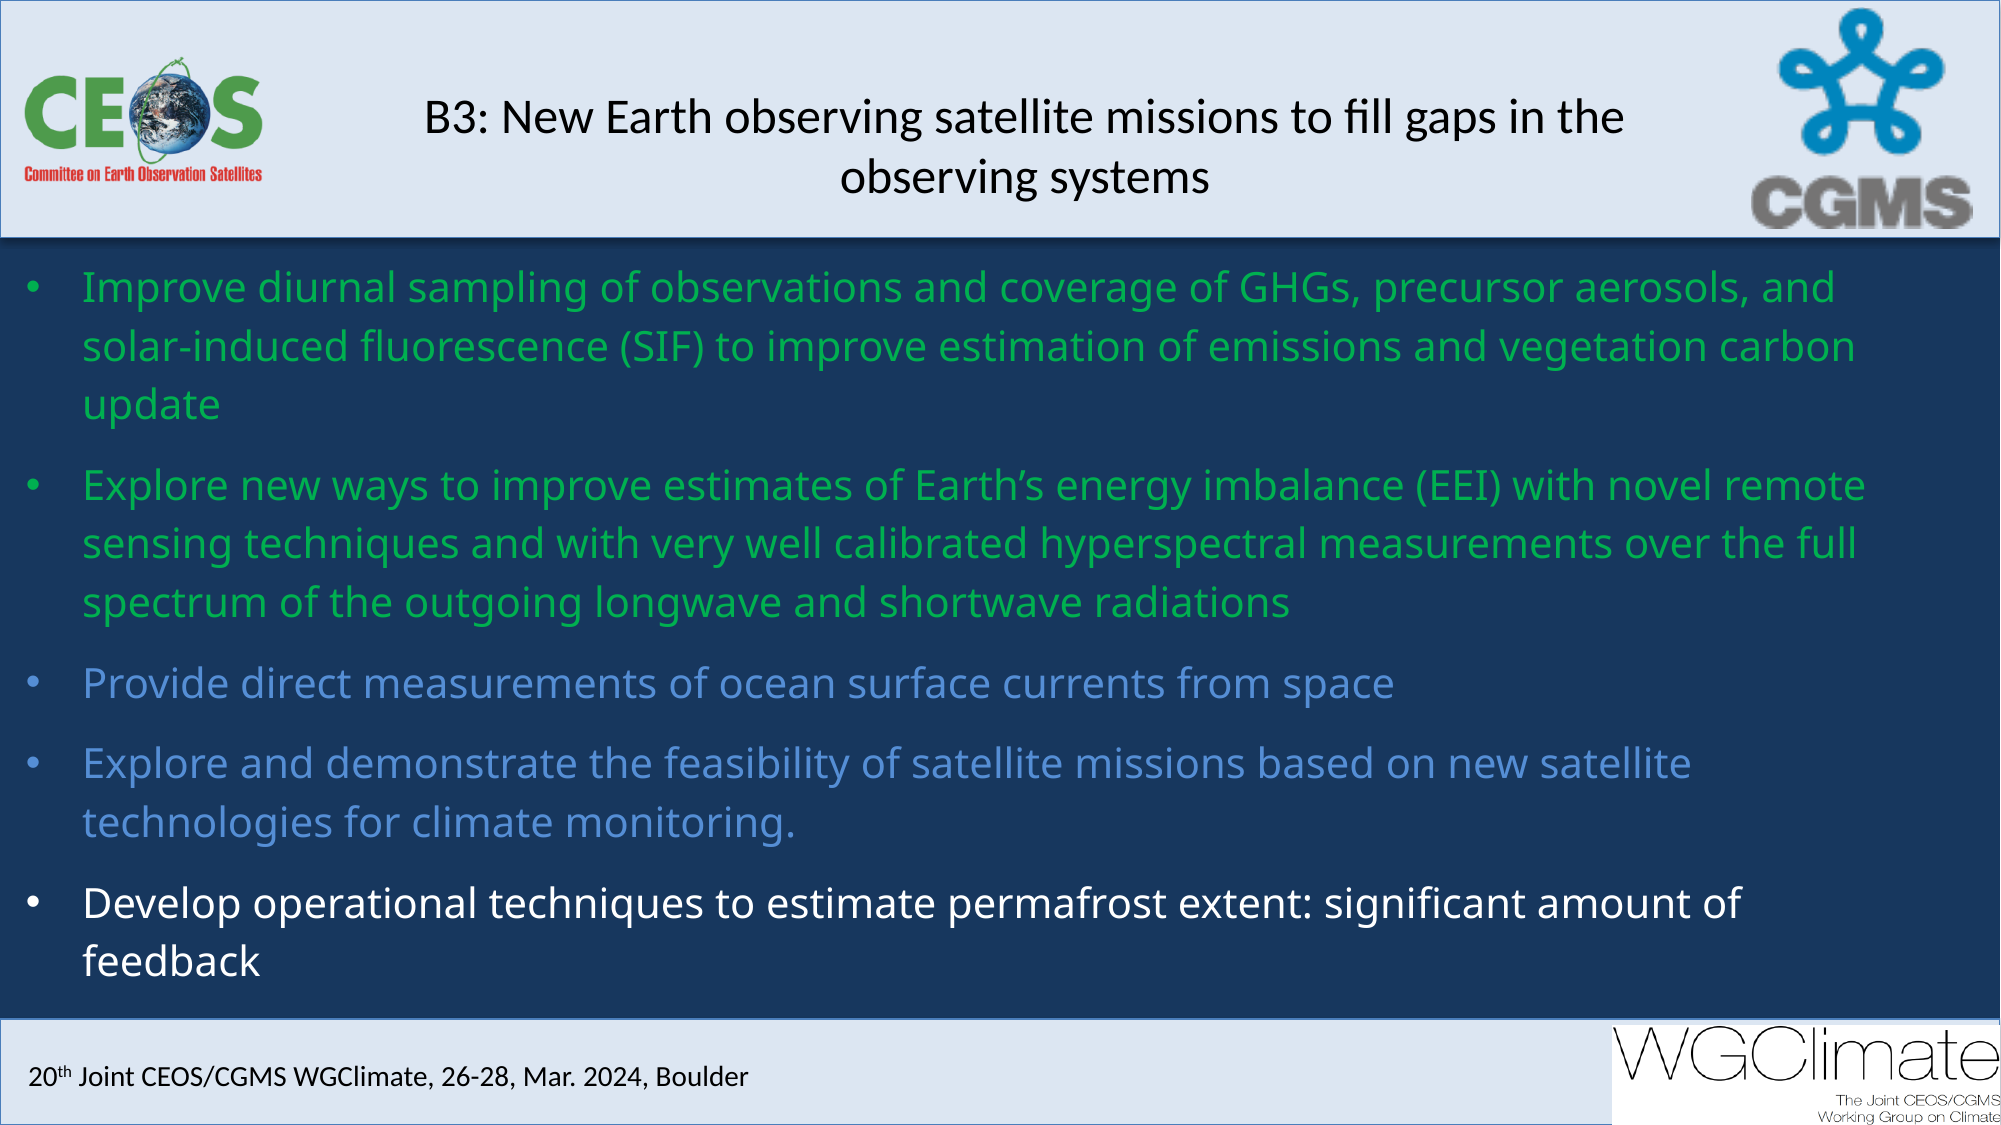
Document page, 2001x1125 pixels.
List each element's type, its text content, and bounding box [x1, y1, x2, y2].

picture [1612, 1025, 2001, 1125]
picture [1751, 7, 1973, 229]
text_box 20th Joint CEOS/CGMS WGClimate, 26-28, Mar. 2024, Boulder [13, 1050, 899, 1100]
title [316, 24, 1684, 212]
text_box 19th Joint CEOS/CGMS WGClimate, 16-17, Oct. 2023, Frascati [16, 1046, 902, 1097]
list Improve diurnal sampling of observations and coverage of GHGs, precursor aerosols, and solar-induced fluorescence (SIF) to improve estimation of emissions and vegetation carbon update Explore new ways to improve estimates of Earth’s energy imbalance (EEI) with novel remote sensing techniques and with very well calibrated hyperspectral measurements over the full spectrum of the outgoing longwave and shortwave radiations Provide direct measurements of ocean surface currents from space Explore and demonstrate the feasibility of satellite missions based on new satellite technologies for climate monitoring. Develop operational techniques to estimate permafrost extent: significant amount of feedback [10, 245, 1943, 1013]
text_box B3: New Earth observing satellite missions to fill gaps in the observing systems [341, 49, 1709, 237]
picture [1, 33, 285, 204]
text_box 18th Joint CEOS/CGMS WGClimate, Feb. 28 -- Mar. 2, 2023, Tokyo [20, 1037, 906, 1088]
